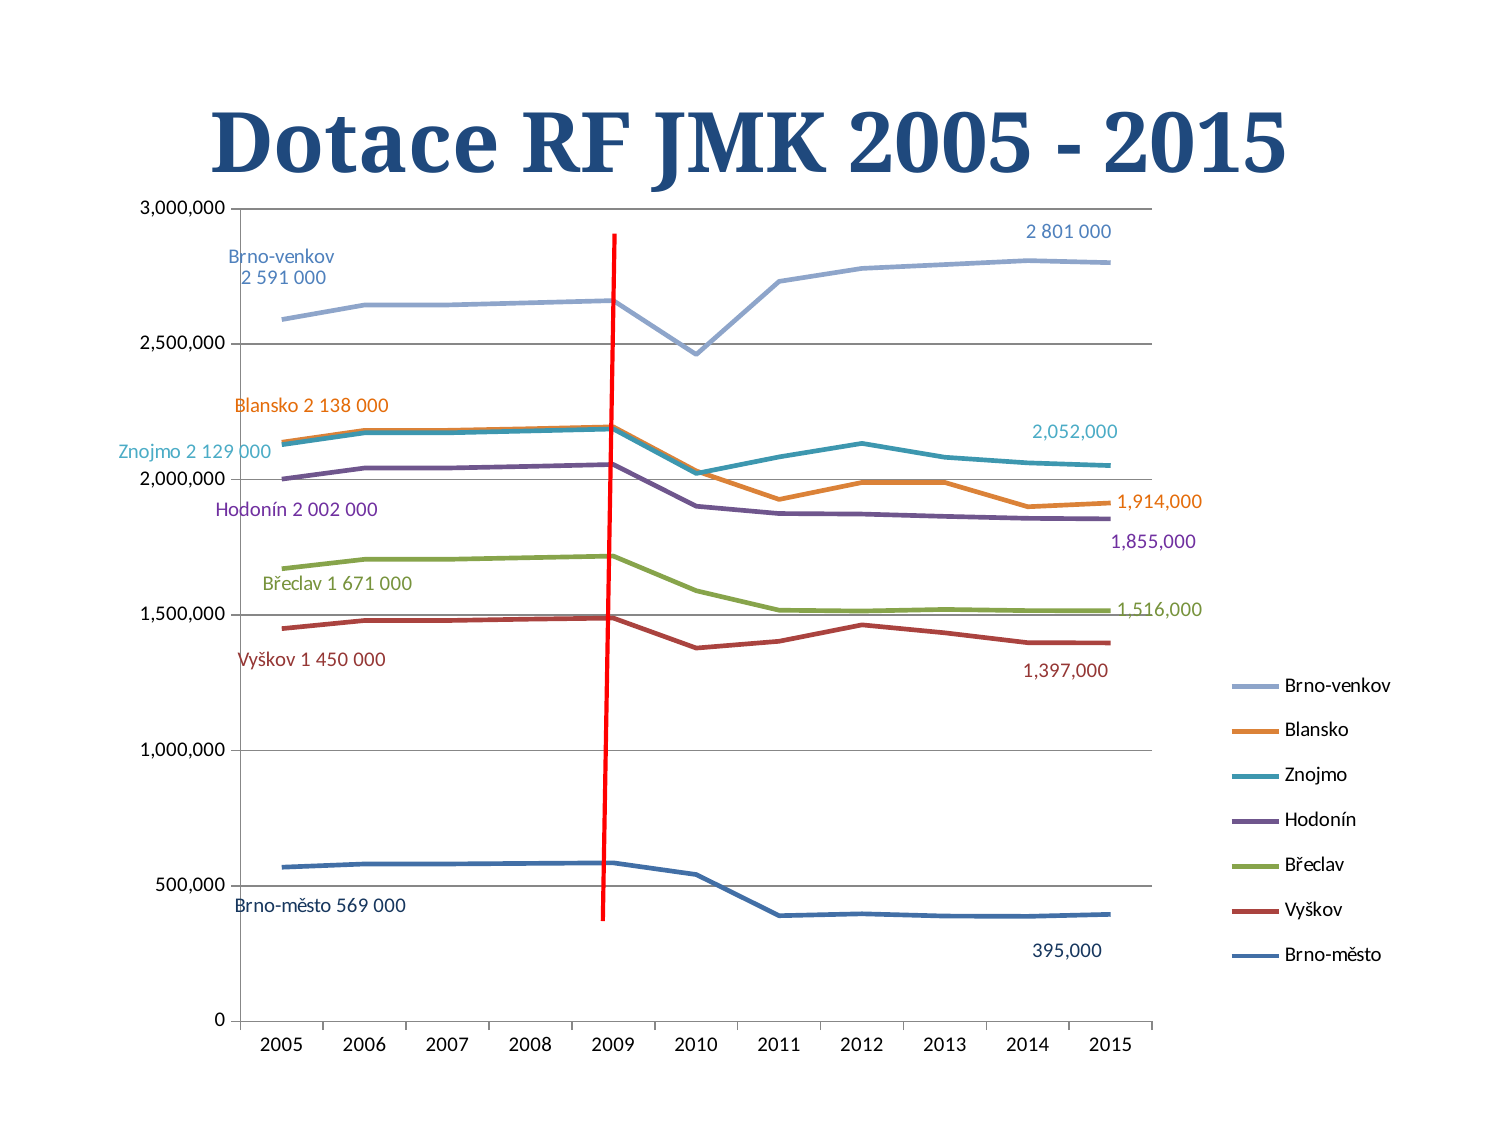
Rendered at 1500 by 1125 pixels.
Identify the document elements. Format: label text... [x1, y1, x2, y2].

title Dotace RF JMK 2005 - 2015 [75, 45, 1425, 182]
chart [52, 184, 1449, 1095]
